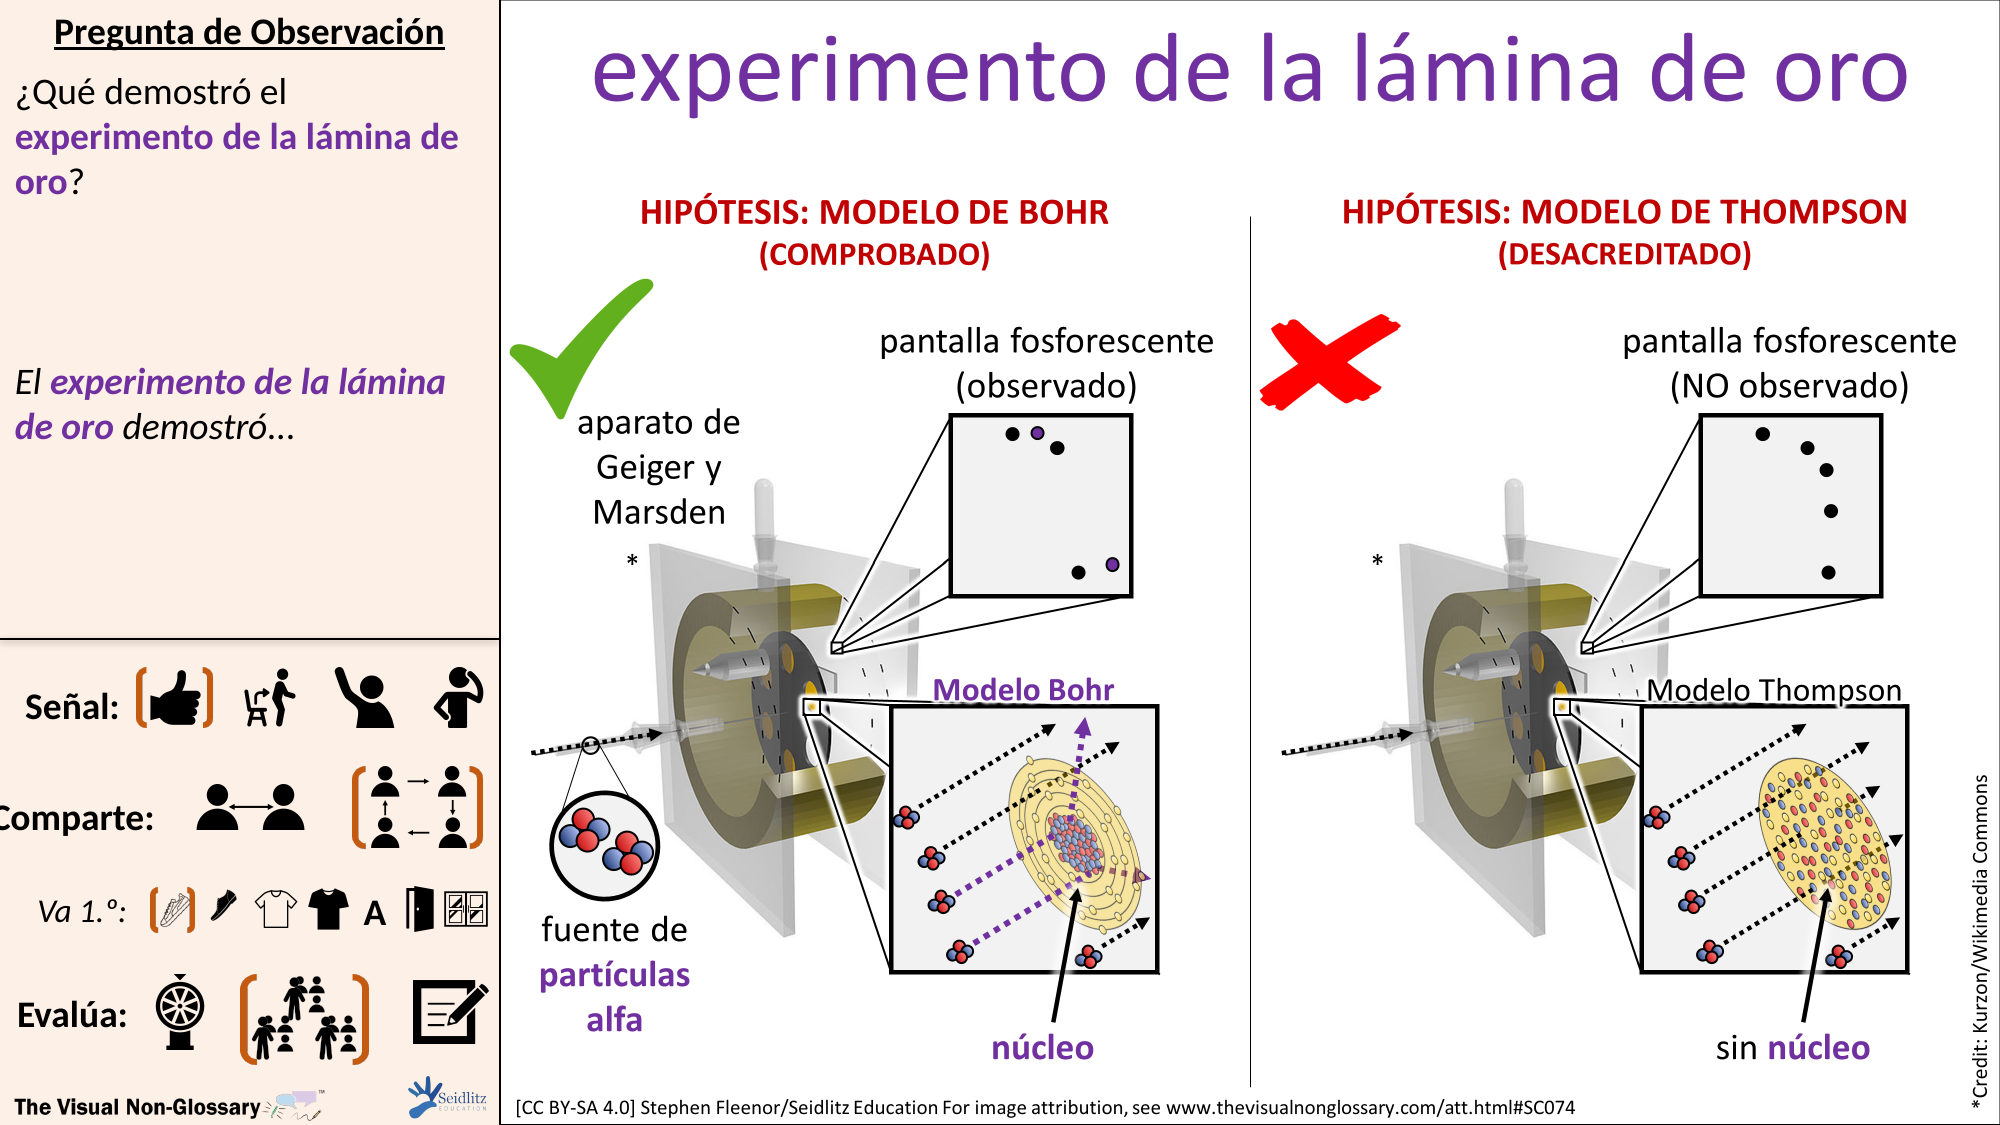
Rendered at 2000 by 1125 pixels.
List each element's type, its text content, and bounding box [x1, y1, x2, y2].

text_box Señal: [10, 674, 135, 735]
text_box Pregunta de Observación [39, 0, 460, 59]
picture [352, 766, 484, 850]
text_box ¿Qué demostró el experimento de la lámina de oro? [0, 59, 494, 210]
text_box Comparte: [0, 785, 170, 846]
text_box A [348, 880, 402, 941]
picture [136, 667, 214, 728]
text_box Evalúa: [2, 982, 137, 1043]
picture [428, 667, 490, 728]
picture [403, 1073, 495, 1125]
picture [413, 974, 490, 1051]
picture [499, 0, 2000, 1125]
picture [239, 974, 370, 1066]
picture [239, 667, 301, 728]
picture [0, 1084, 328, 1125]
text_box El experimento de la lámina de oro demostró... [0, 349, 494, 455]
picture [202, 886, 241, 925]
picture [194, 784, 307, 830]
picture [397, 886, 490, 932]
text_box Va 1.º: [22, 881, 143, 937]
picture [142, 974, 218, 1051]
picture [334, 667, 395, 728]
picture [149, 886, 196, 934]
picture [305, 886, 352, 932]
picture [253, 886, 299, 932]
